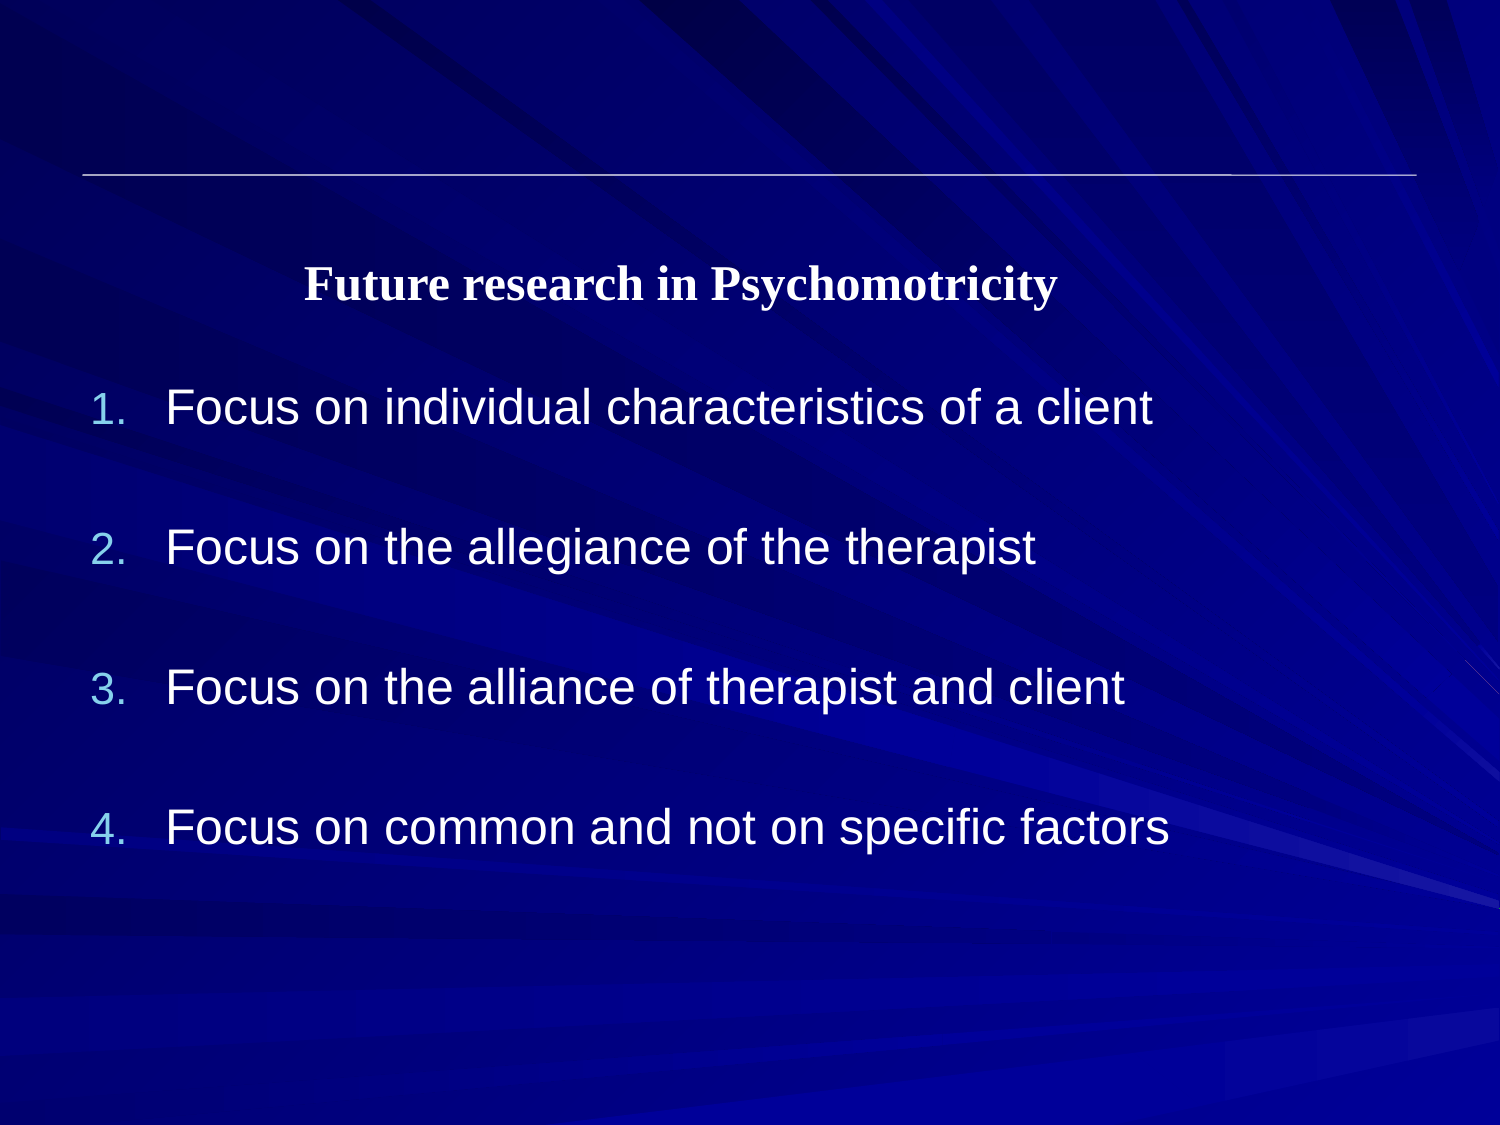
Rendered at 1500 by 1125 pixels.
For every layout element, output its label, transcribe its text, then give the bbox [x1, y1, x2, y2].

text_box Future research in Psychomotricity [289, 243, 1223, 319]
list Focus on individual characteristics of a client Focus on the allegiance of the therapist Focus on the alliance of therapist and client Focus on common and not on specific factors [74, 366, 1426, 1006]
